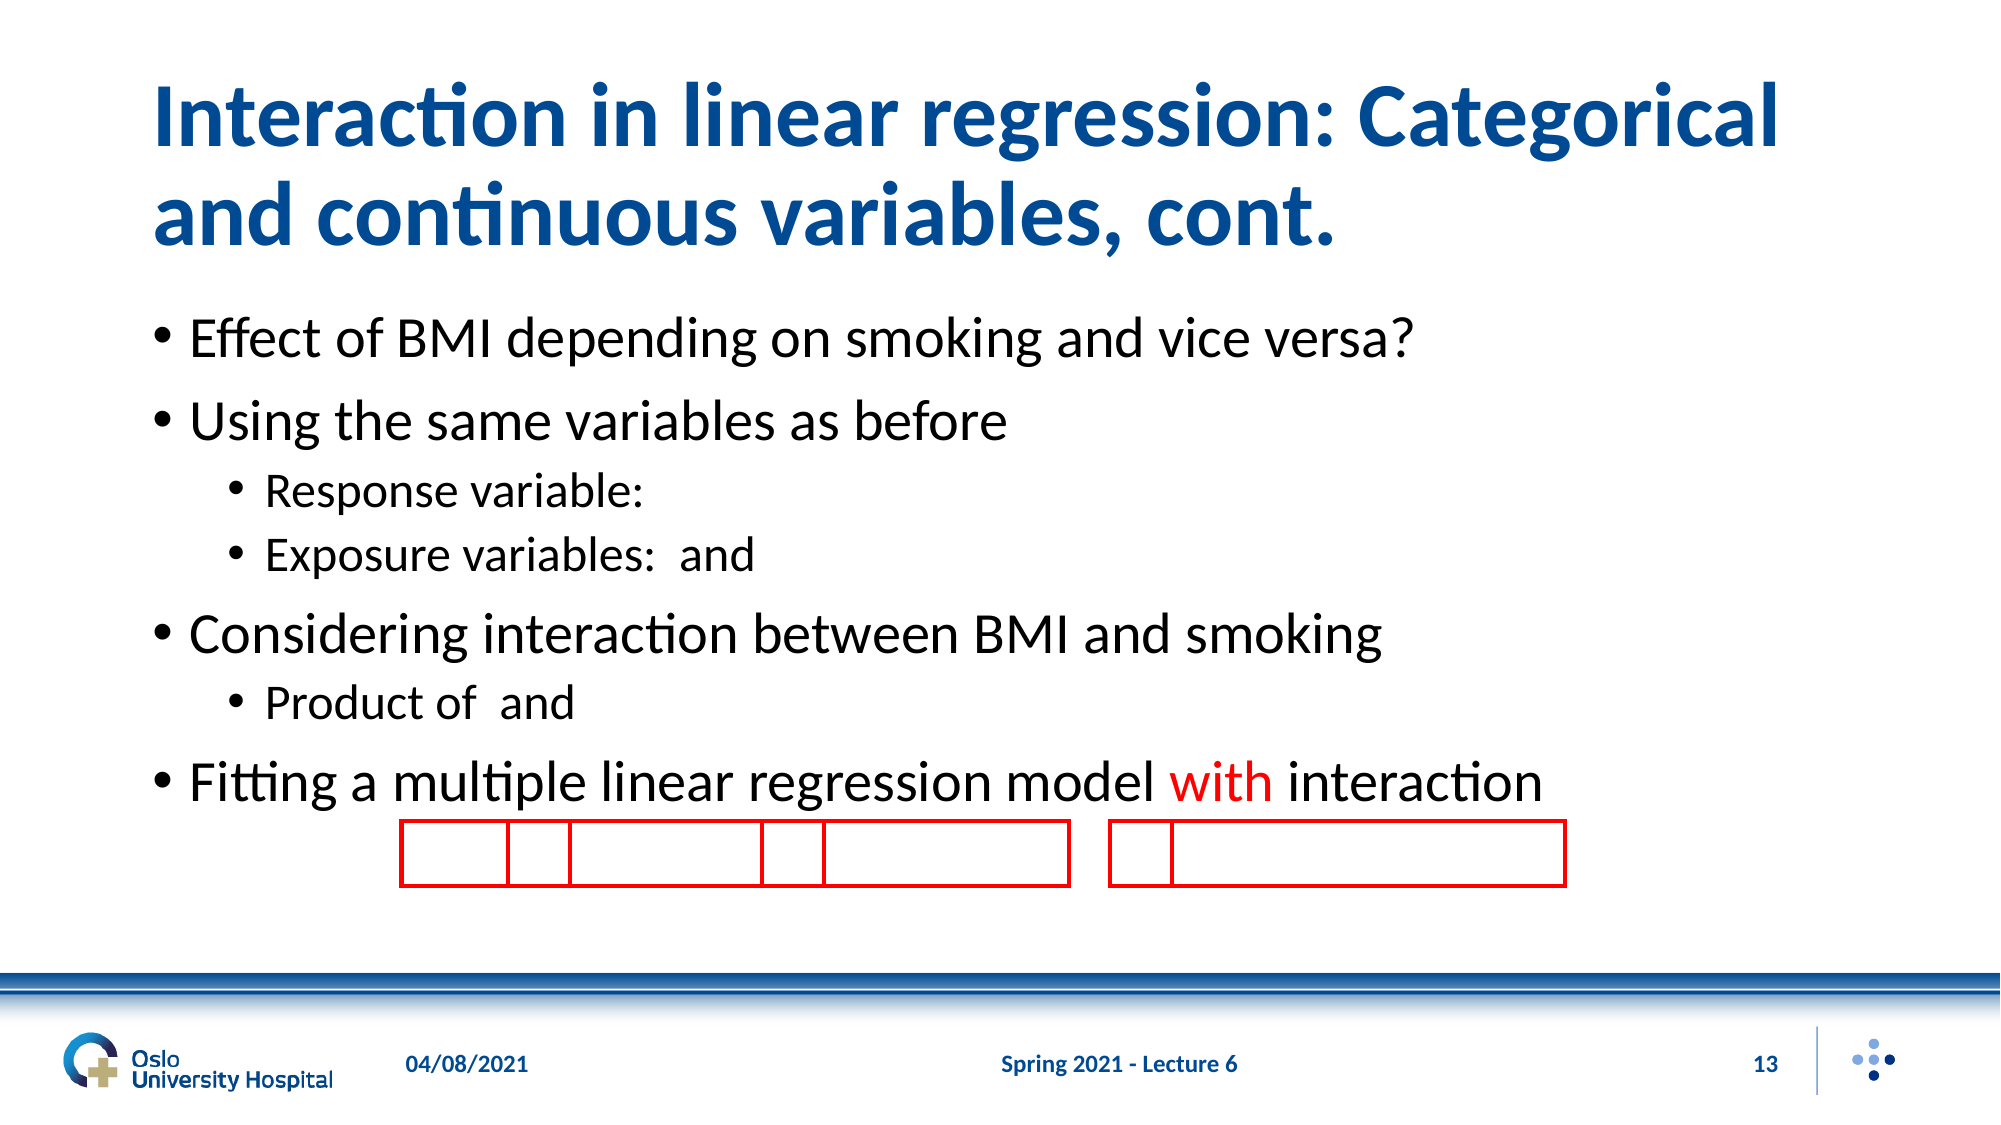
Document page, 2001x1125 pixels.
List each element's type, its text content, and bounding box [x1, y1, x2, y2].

picture [0, 0, 2001, 1125]
text_box [1109, 820, 1566, 887]
text_box [400, 820, 1070, 887]
footer Spring 2021 - Lecture 6 [610, 1032, 1630, 1093]
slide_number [390, 1032, 588, 1093]
slide_number 13 [1652, 1032, 1794, 1093]
title Interaction in linear regression: Categorical and continuous variables, cont. [137, 59, 1863, 278]
